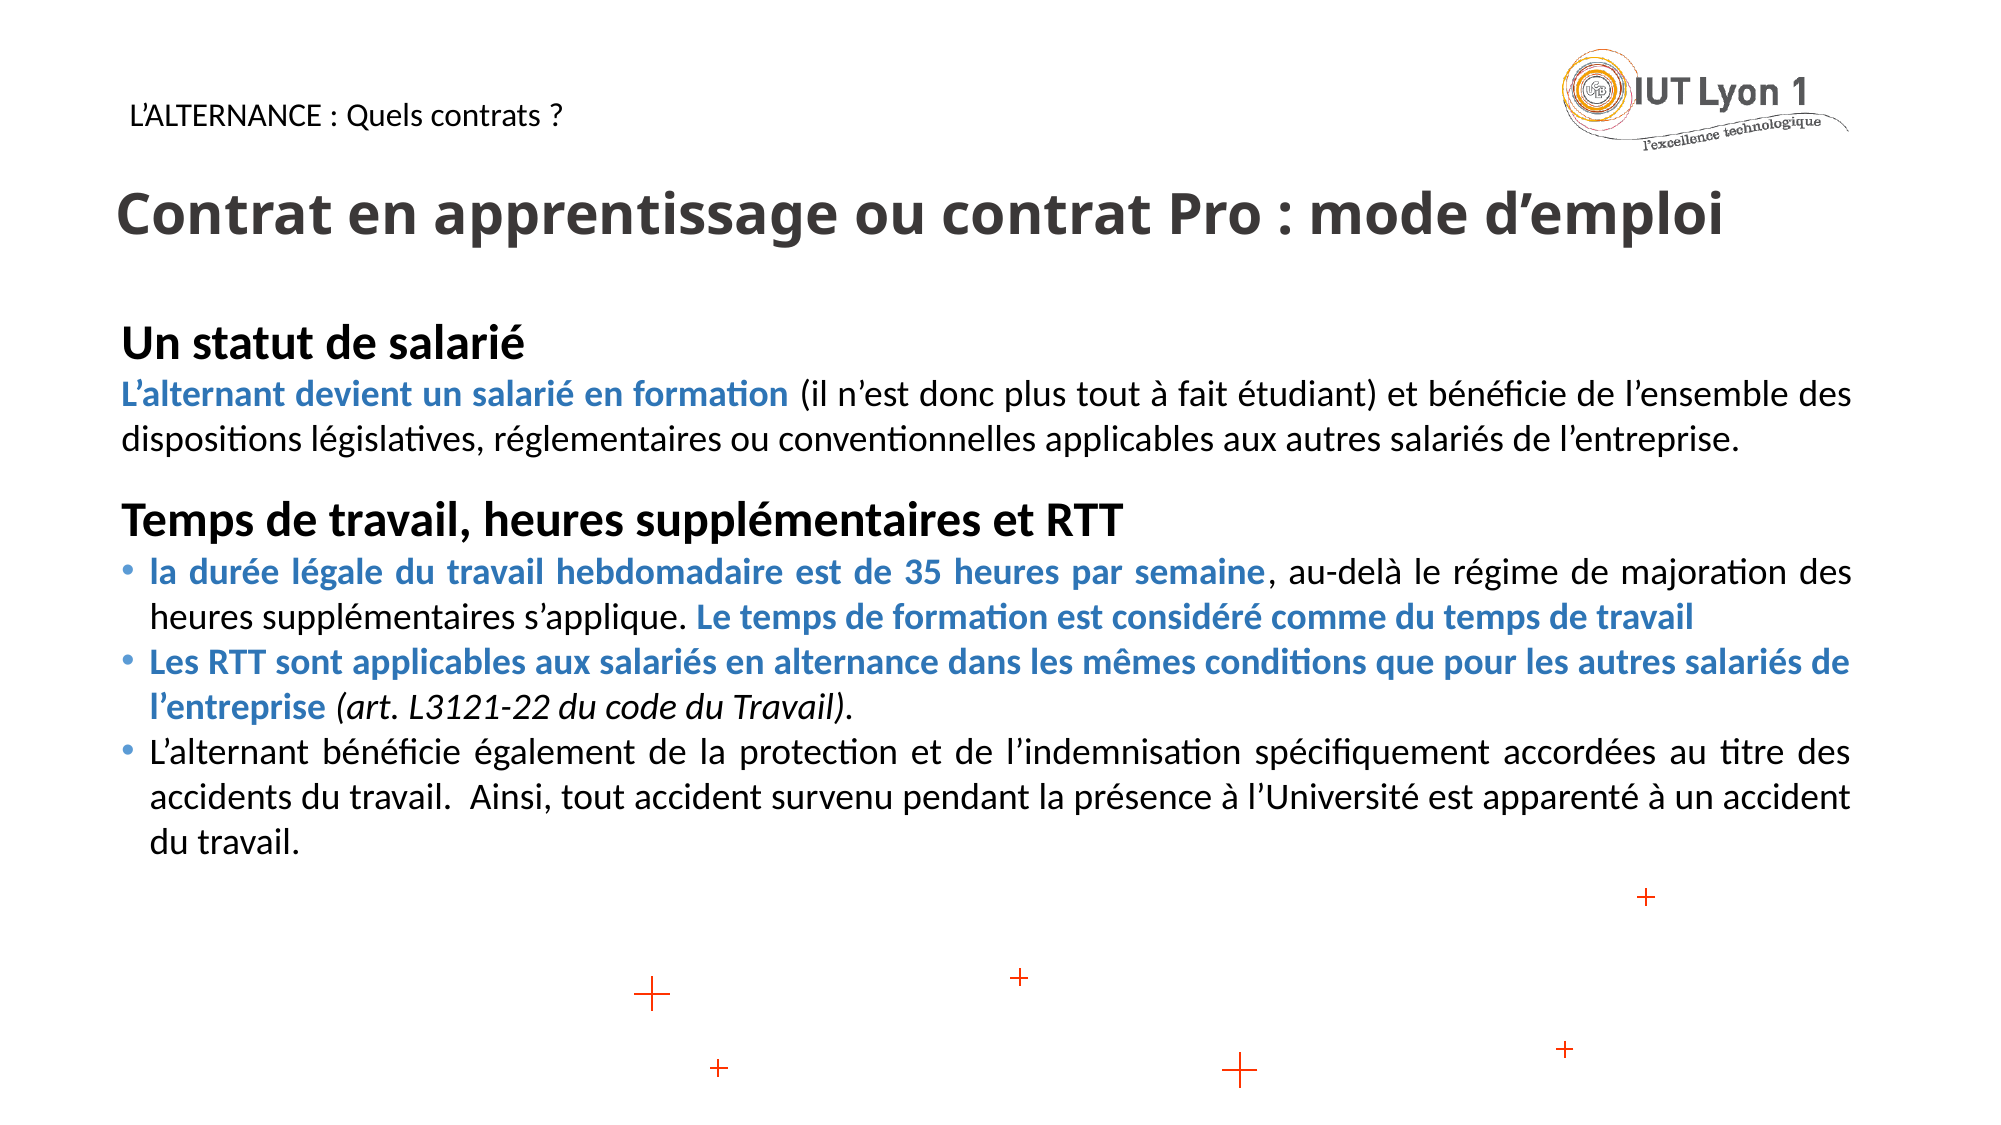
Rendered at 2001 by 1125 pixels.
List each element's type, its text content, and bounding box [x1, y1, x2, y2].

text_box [634, 888, 1655, 1088]
picture [1551, 40, 1859, 159]
text_box L’ALTERNANCE : Quels contrats ? [114, 85, 1240, 141]
text_box Un statut de salarié L’alternant devient un salarié en formation (il n’est donc plus tout à fait étudiant) et bénéficie de l’ensemble des dispositions législatives, réglementaires ou conventionnelles applicables aux autres salariés de l’entreprise. Temps de travail, heures supplémentaires et RTT la durée légale du travail hebdomadaire est de 35 heures par semaine, au-delà le régime de majoration des heures supplémentaires s’applique. Le temps de formation est considéré comme du temps de travail Les RTT sont applicables aux salariés en alternance dans les mêmes conditions que pour les autres salariés de l’entreprise (art. L3121-22 du code du Travail). L’alternant bénéficie également de la protection et de l’indemnisation spécifiquement accordées au titre des accidents du travail. Ainsi, tout accident survenu pendant la présence à l’Université est apparenté à un accident du travail. [106, 301, 1868, 869]
title Contrat en apprentissage ou contrat Pro : mode d’emploi [100, 161, 1921, 272]
